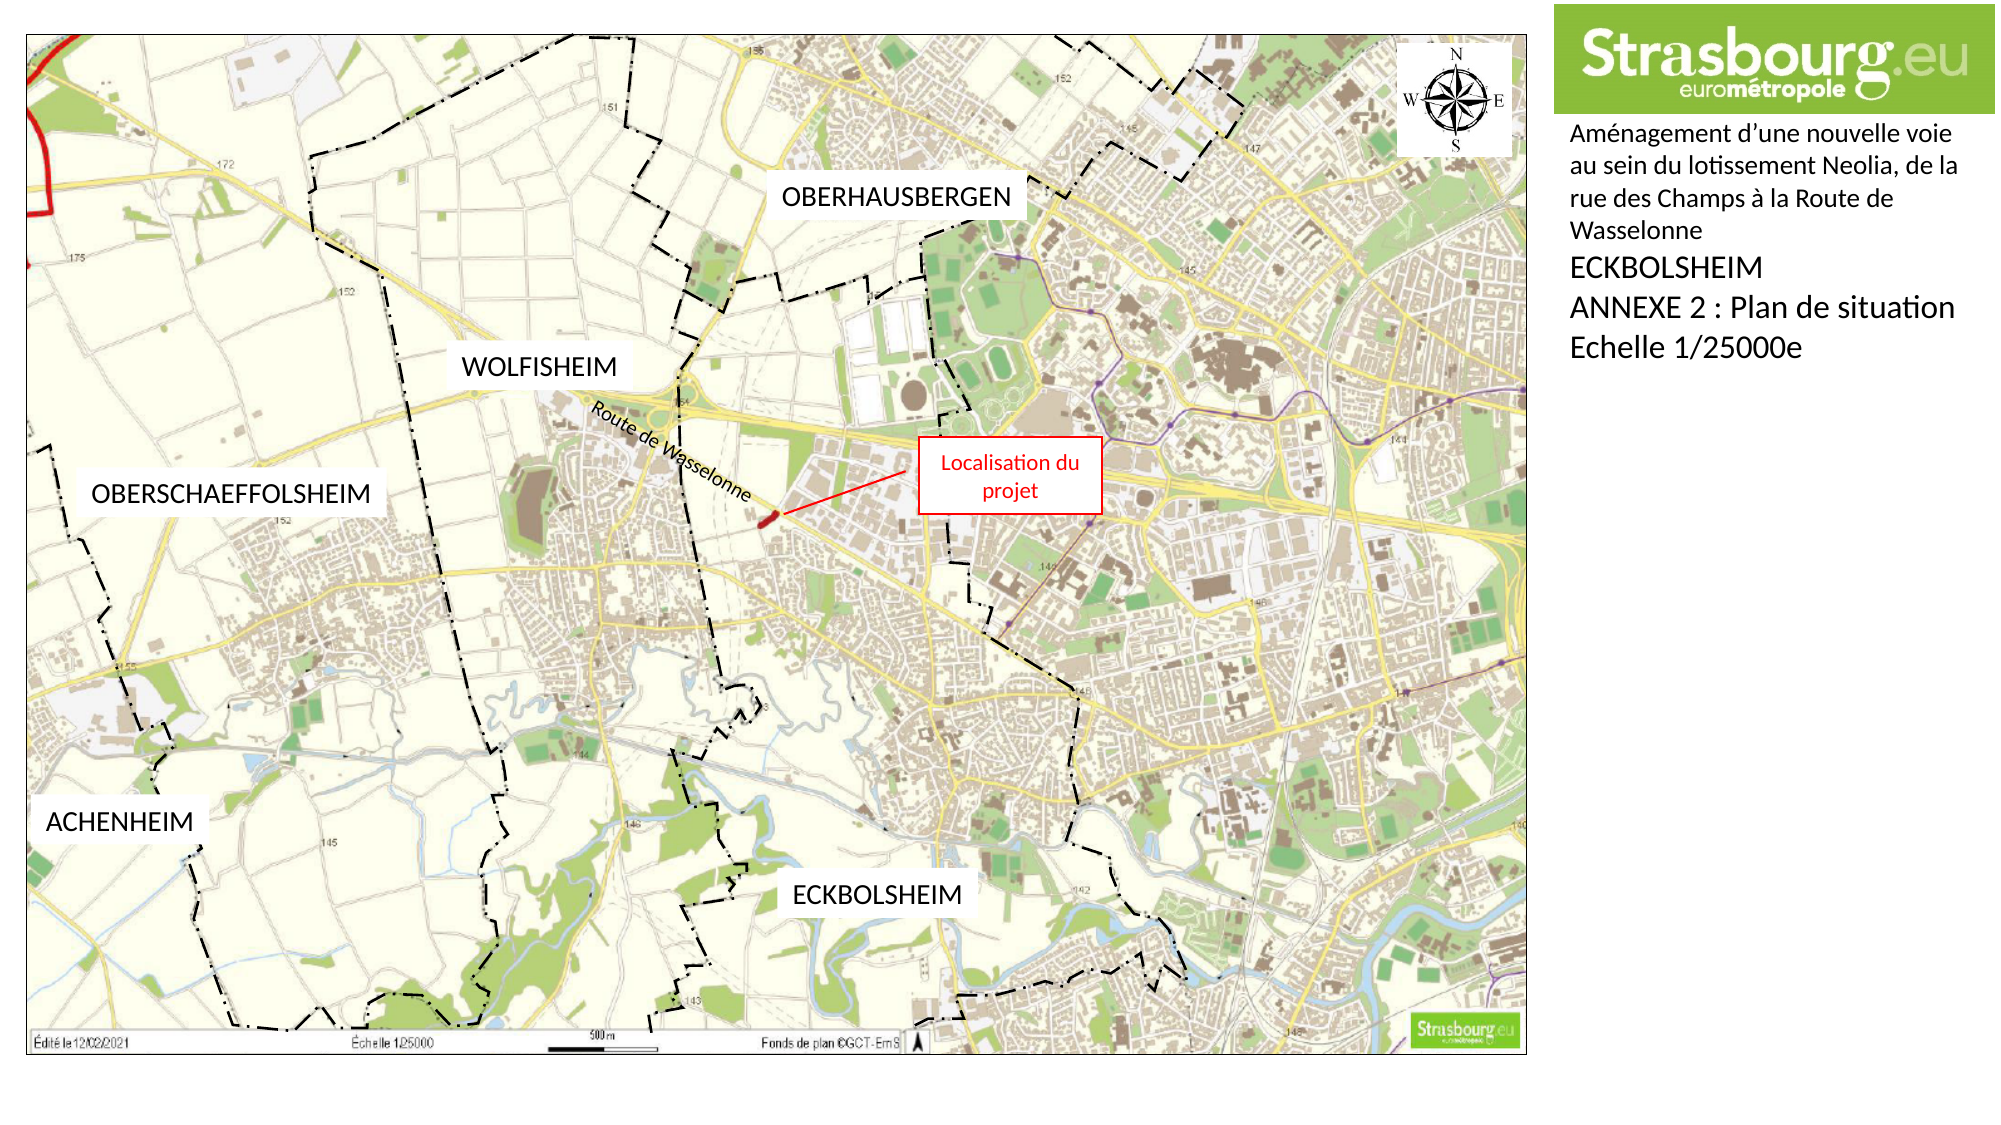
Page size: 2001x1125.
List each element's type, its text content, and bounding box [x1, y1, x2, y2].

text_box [26, 34, 1527, 1055]
picture [1554, 4, 1995, 114]
text_box Aménagement d’une nouvelle voie au sein du lotissement Neolia, de la rue des Champs à la Route de Wasselonne ECKBOLSHEIM ANNEXE 2 : Plan de situation Echelle 1/25000e [1555, 27, 1998, 373]
